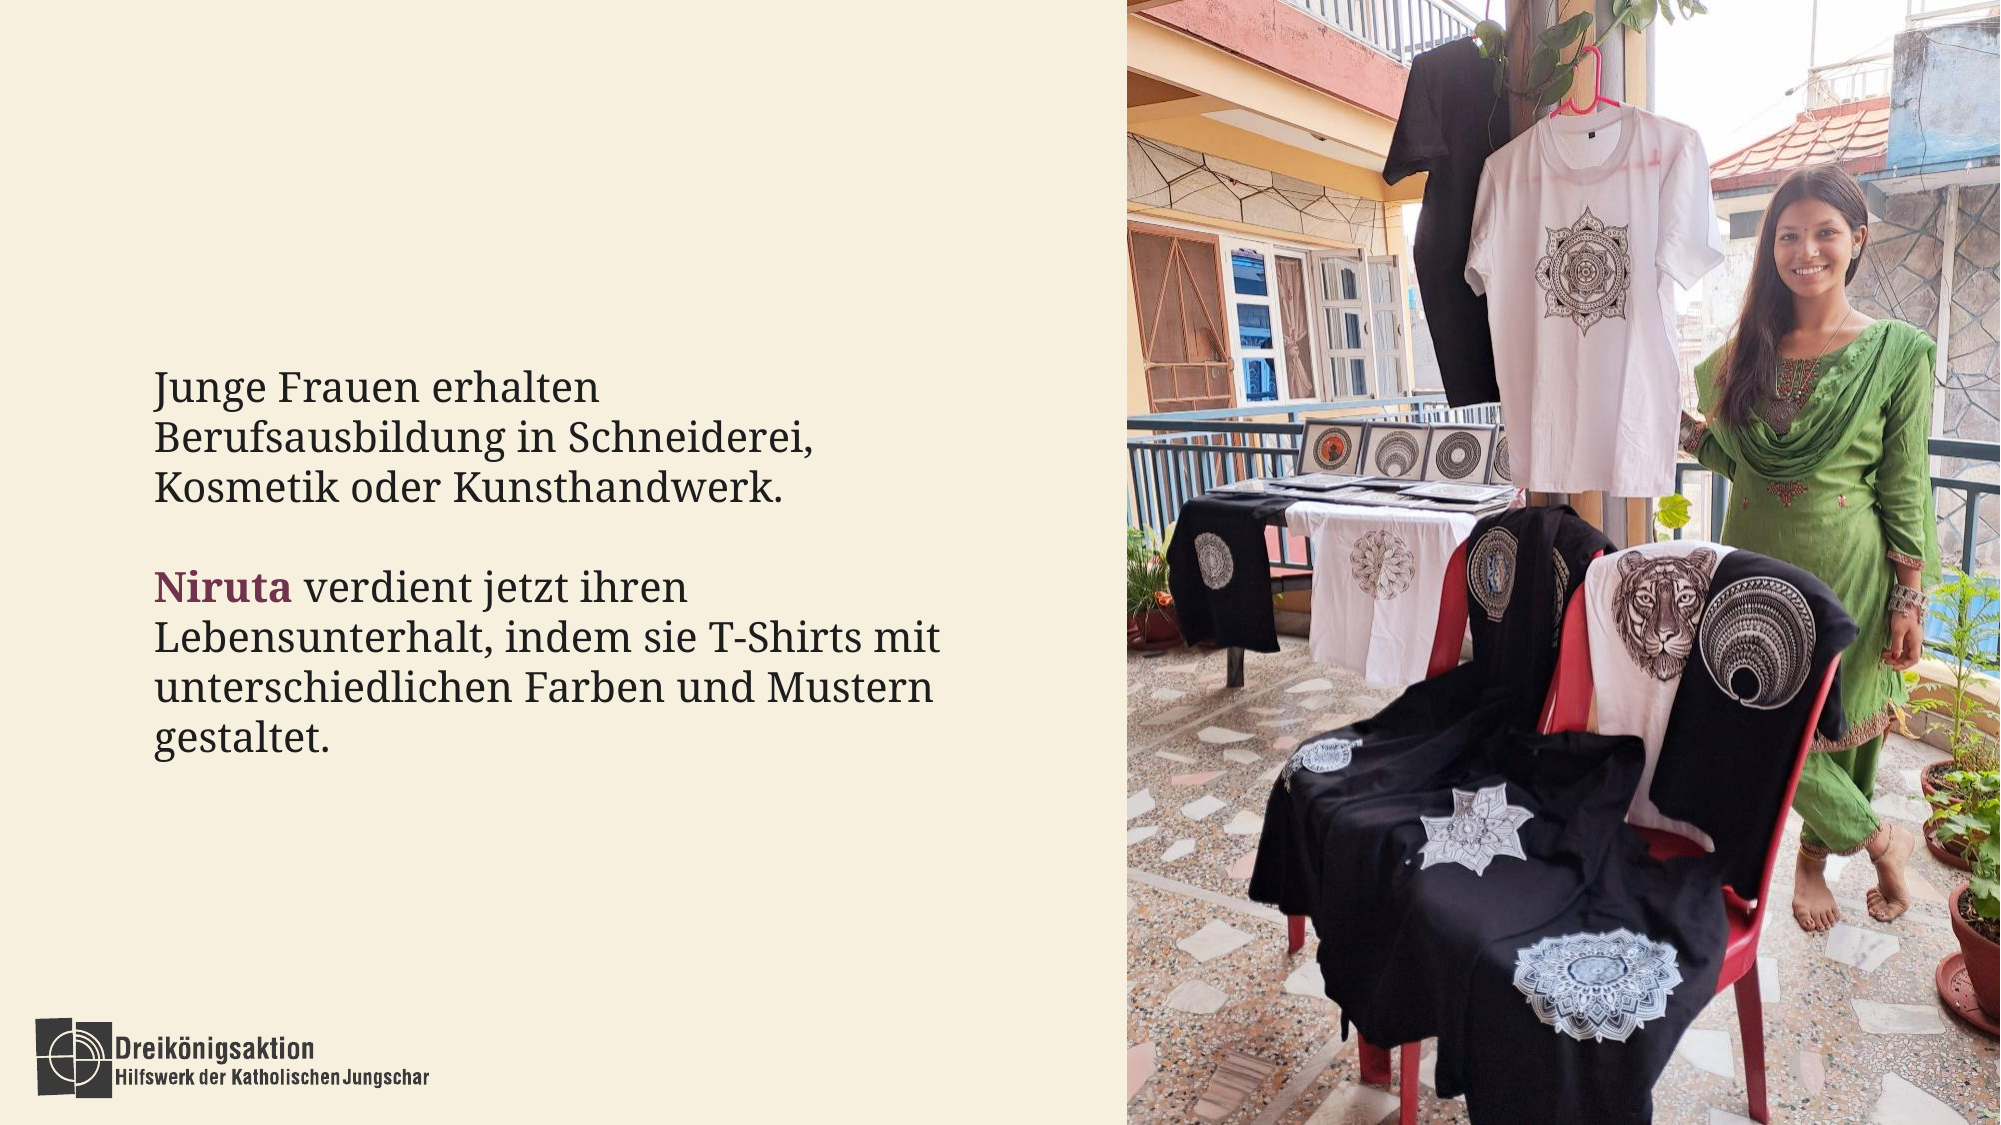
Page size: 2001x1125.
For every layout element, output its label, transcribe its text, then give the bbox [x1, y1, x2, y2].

picture [1127, 0, 2000, 1125]
text_box Junge Frauen erhalten Berufsausbildung in Schneiderei, Kosmetik oder Kunsthandwerk. Niruta verdient jetzt ihren Lebensunterhalt, indem sie T-Shirts mit unterschiedlichen Farben und Mustern gestaltet. [138, 352, 965, 768]
